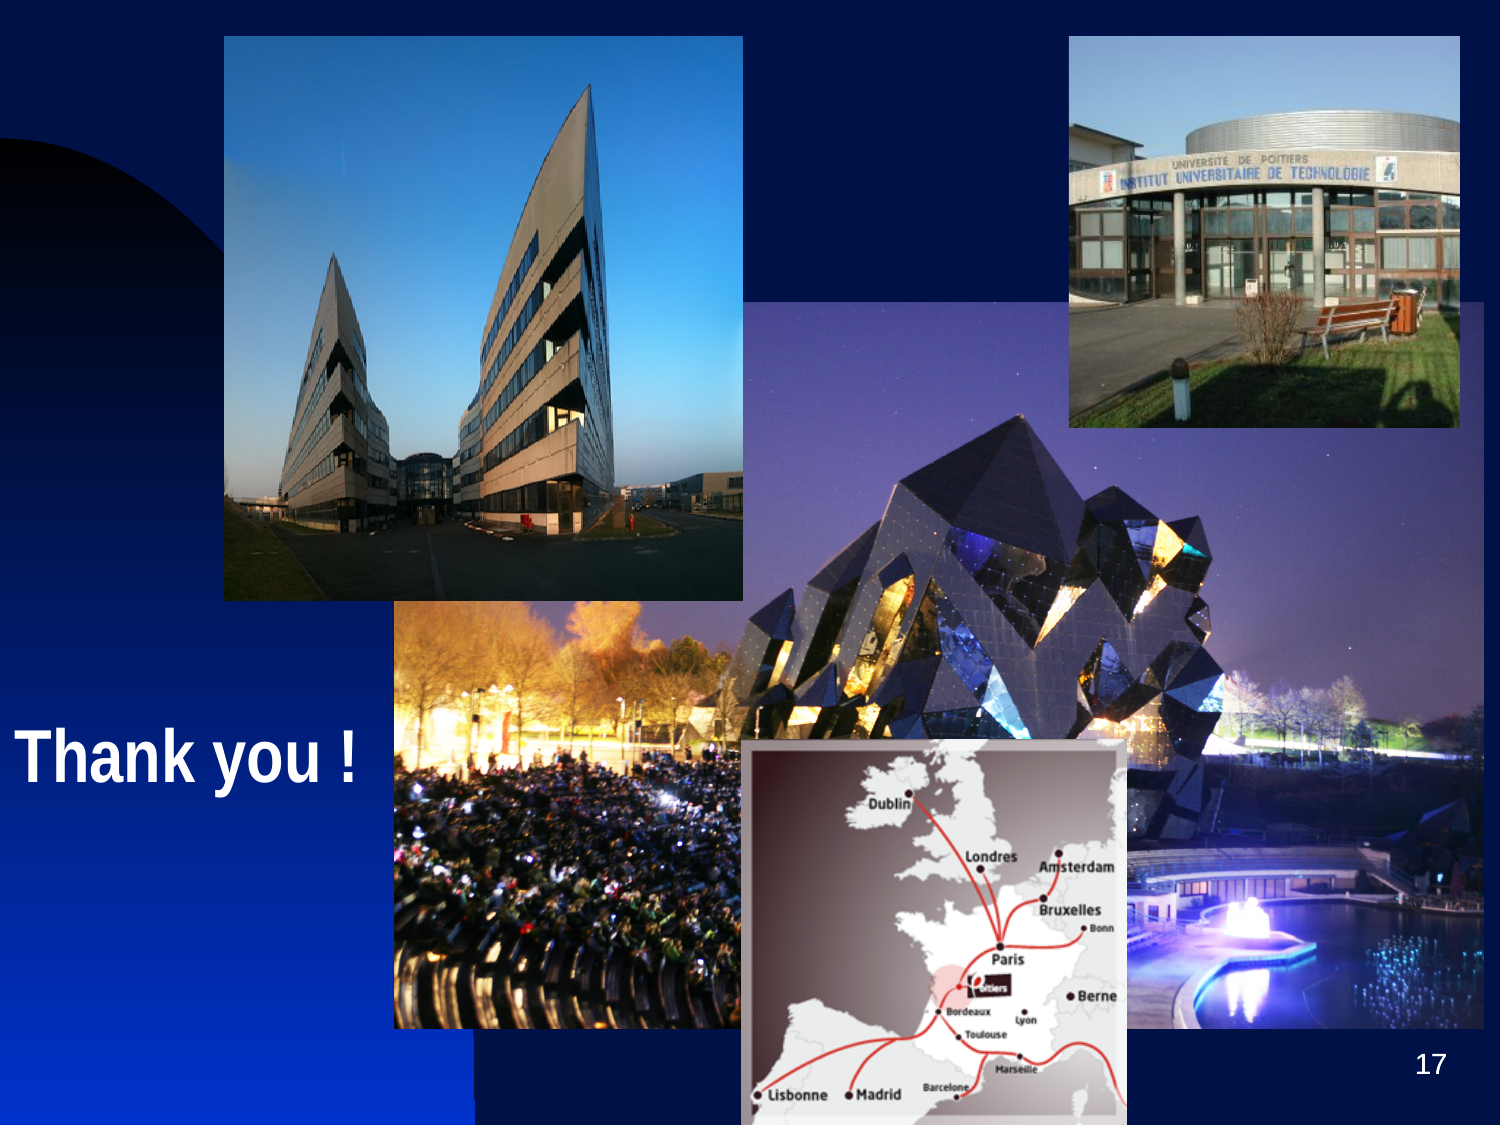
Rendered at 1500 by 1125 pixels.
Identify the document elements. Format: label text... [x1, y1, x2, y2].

text_box Thank you ! [0, 699, 388, 805]
text_box 17 [1149, 1037, 1463, 1100]
picture [224, 36, 1484, 1125]
